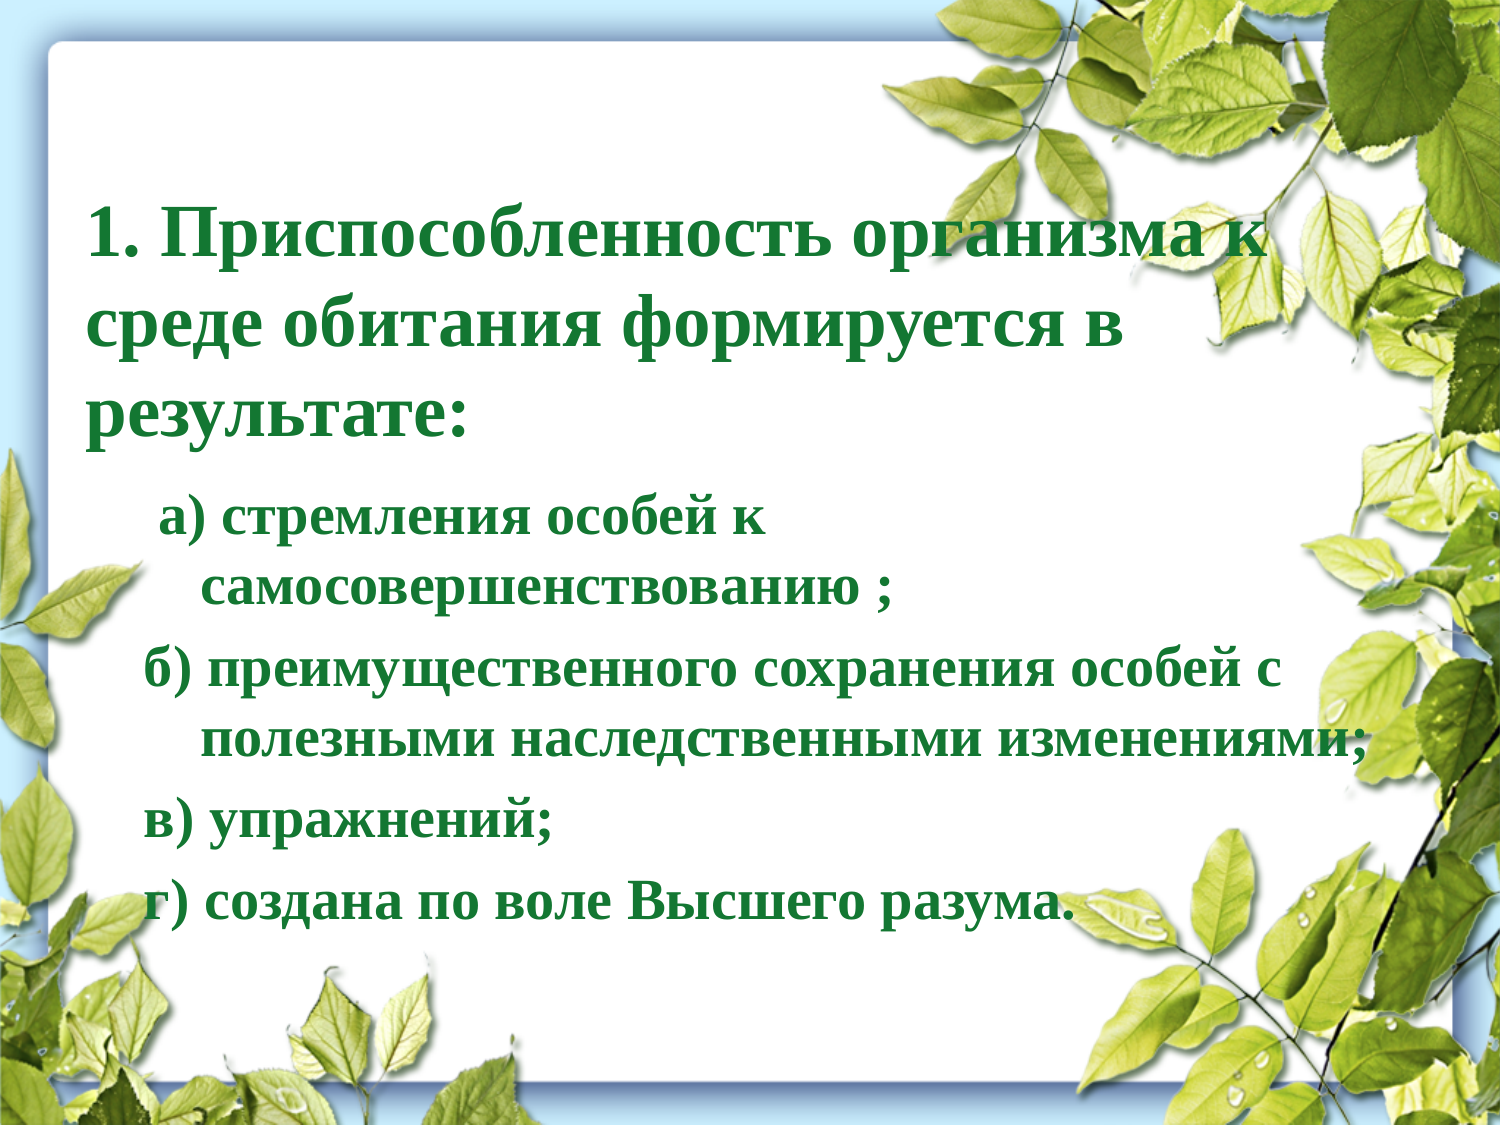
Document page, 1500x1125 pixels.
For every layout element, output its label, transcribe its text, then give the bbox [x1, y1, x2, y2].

title 1. Приспособленность организма к среде обитания формируется в результате: [70, 222, 1421, 411]
picture [0, 0, 1500, 1125]
list а) стремления особей к самосовершенствованию ; б) преимущественного сохранения особей с полезными наследственными изменениями; в) упражнений; г) создана по воле Высшего разума. [128, 468, 1437, 1052]
